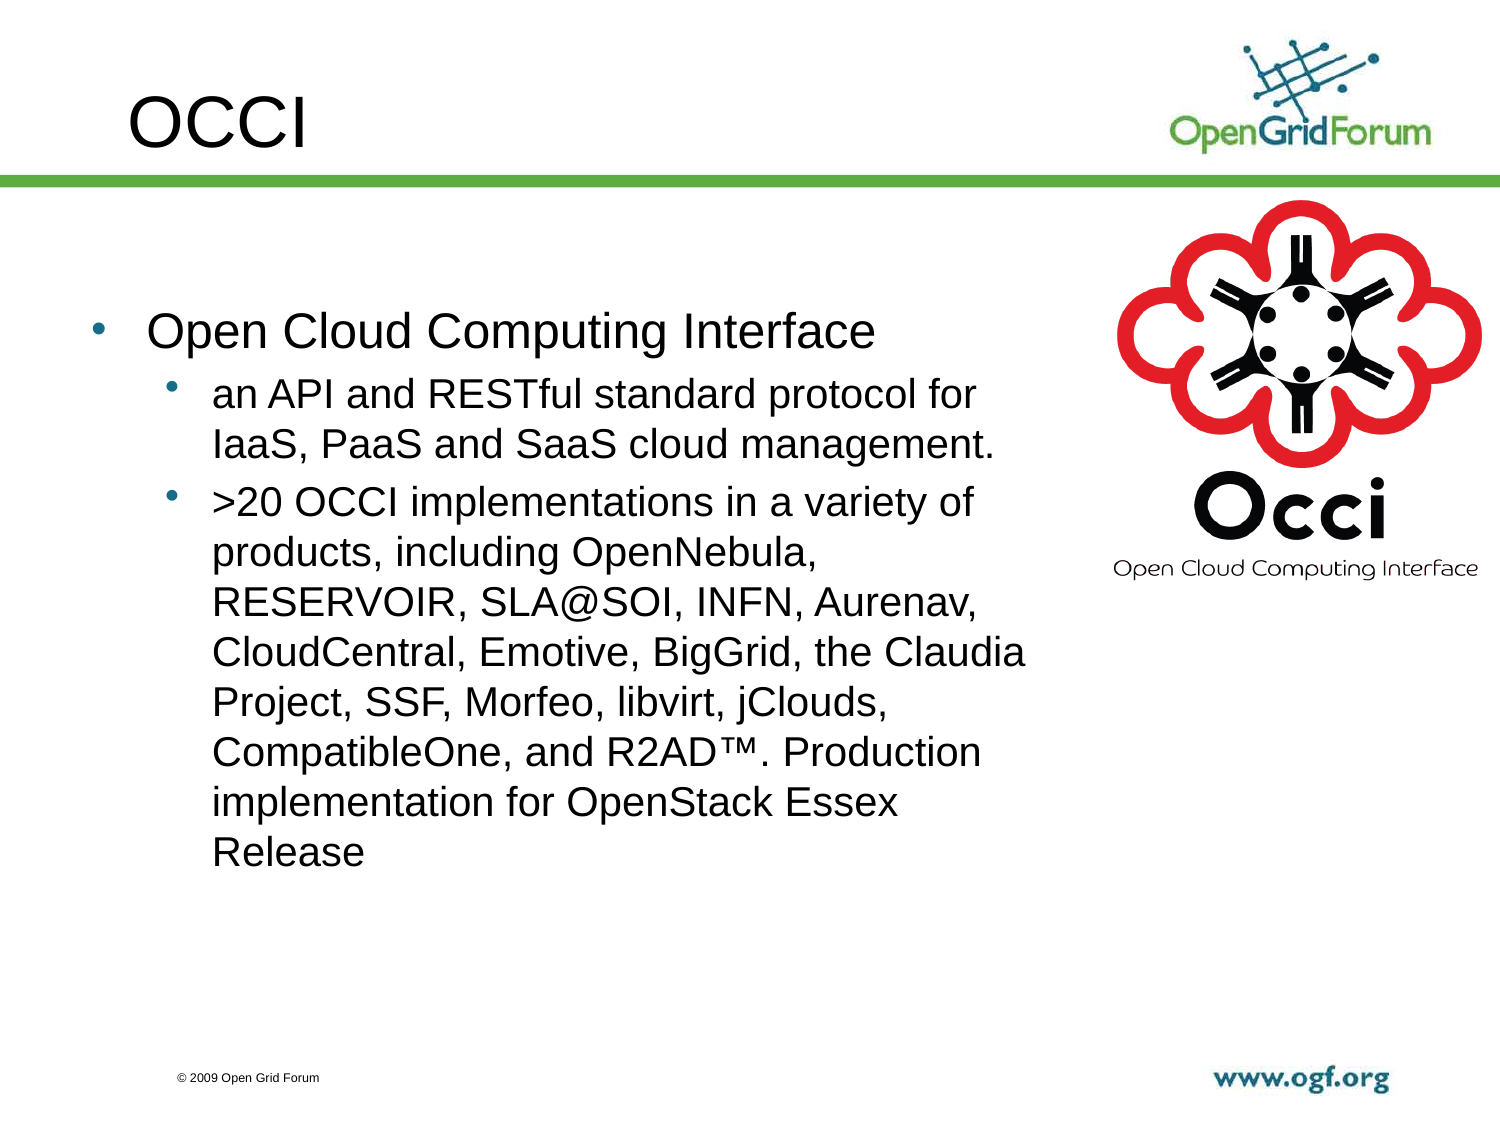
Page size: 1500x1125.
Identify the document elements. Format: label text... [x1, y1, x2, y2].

title OCCI [112, 24, 1388, 213]
picture [0, 185, 1500, 1125]
picture [0, 0, 1500, 174]
list Open Cloud Computing Interface an API and RESTful standard protocol for IaaS, PaaS and SaaS cloud management. >20 OCCI implementations in a variety of products, including OpenNebula, RESERVOIR, SLA@SOI, INFN, Aurenav, CloudCentral, Emotive, BigGrid, the Claudia Project, SSF, Morfeo, libvirt, jClouds, CompatibleOne, and R2AD™. Production implementation for OpenStack Essex Release [75, 220, 1042, 896]
